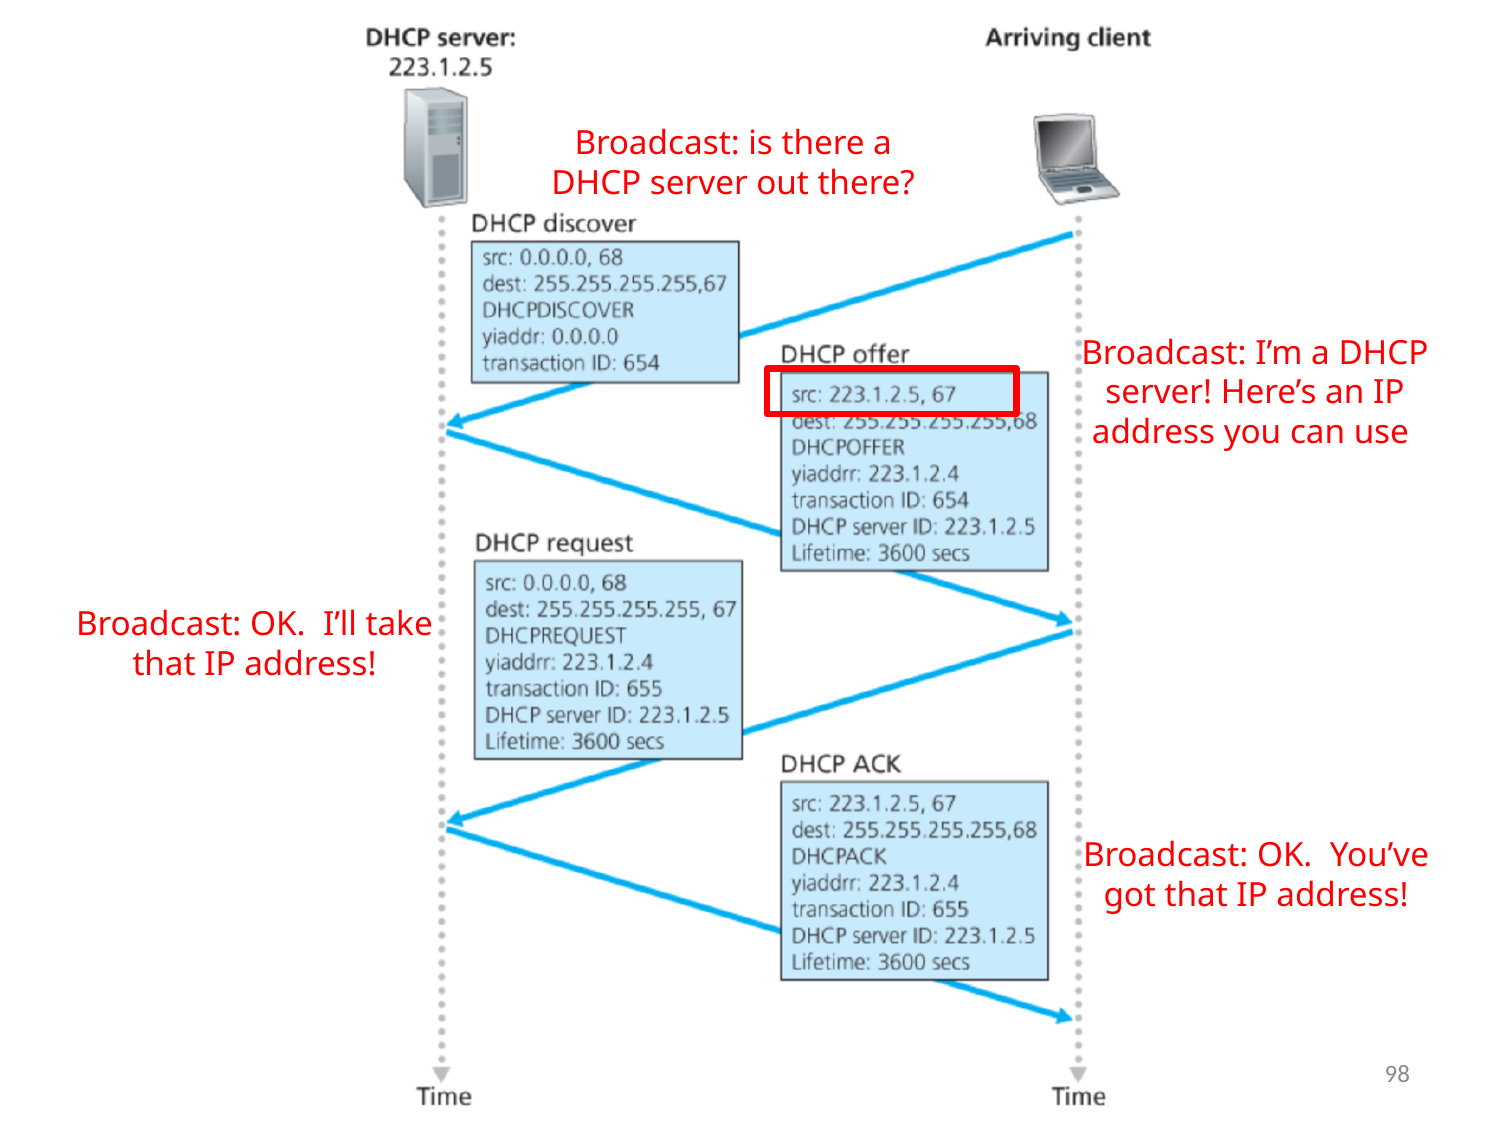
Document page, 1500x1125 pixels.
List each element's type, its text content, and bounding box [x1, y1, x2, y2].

slide_number 98 [1187, 1042, 1425, 1103]
text_box Broadcast: OK. I’ll take that IP address! [47, 595, 312, 690]
text_box Broadcast: OK. You’ve got that IP address! [1187, 826, 1464, 921]
text_box Broadcast: I’m a DHCP server! Here’s an IP address you can use [1187, 323, 1463, 458]
picture [317, 0, 1183, 1125]
